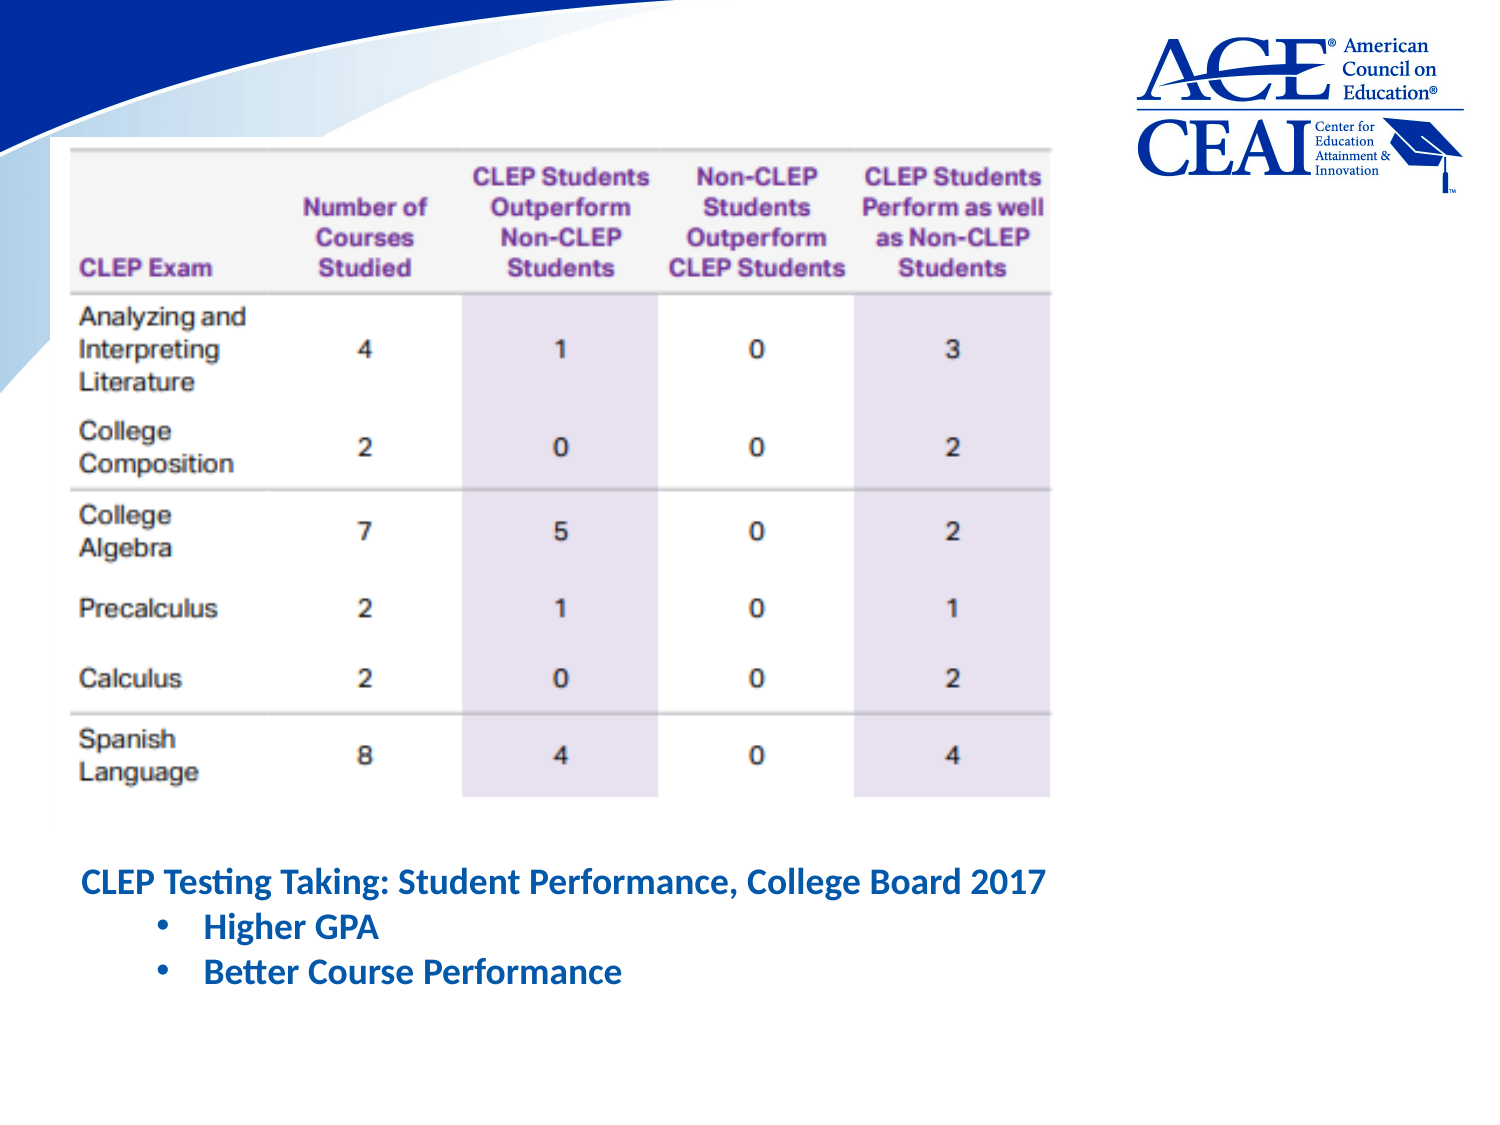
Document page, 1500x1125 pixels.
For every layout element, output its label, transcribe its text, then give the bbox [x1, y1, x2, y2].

picture [0, 0, 1500, 1125]
text_box CLEP Testing Taking: Student Performance, College Board 2017 Higher GPA Better Course Performance [66, 849, 1063, 1045]
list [49, 137, 1053, 828]
